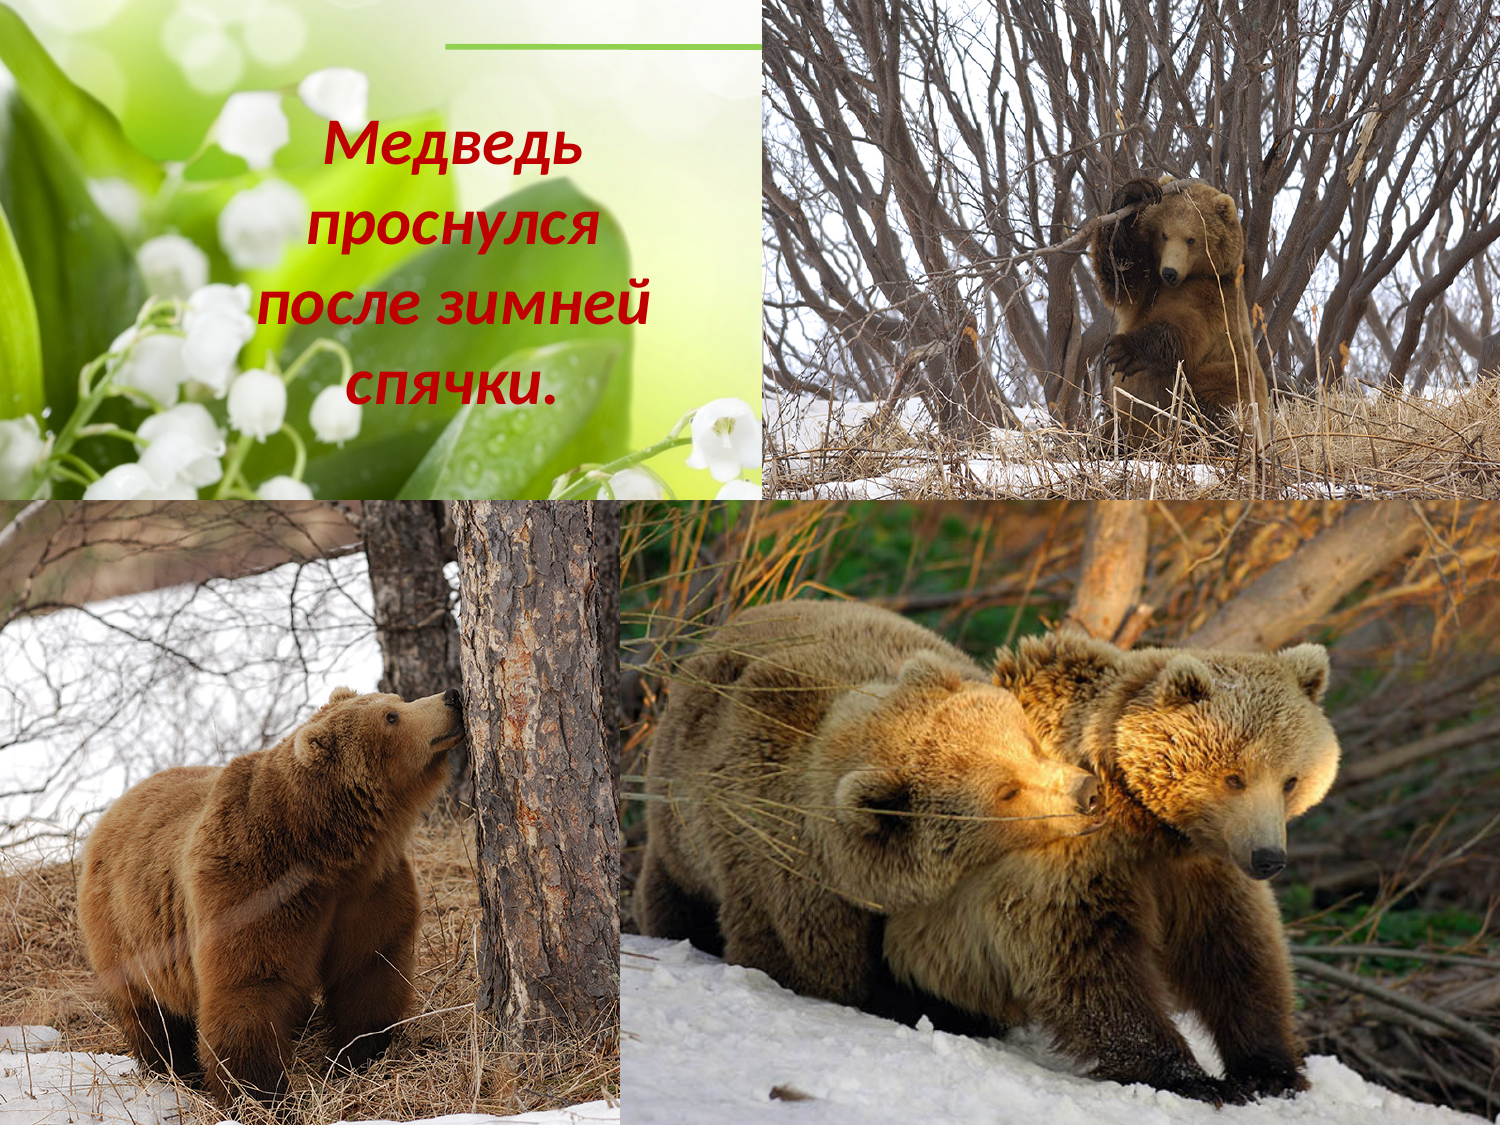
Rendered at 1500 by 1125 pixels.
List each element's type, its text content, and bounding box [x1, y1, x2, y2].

picture [0, 0, 1500, 1125]
list Медведь проснулся после зимней спячки. [206, 90, 701, 498]
